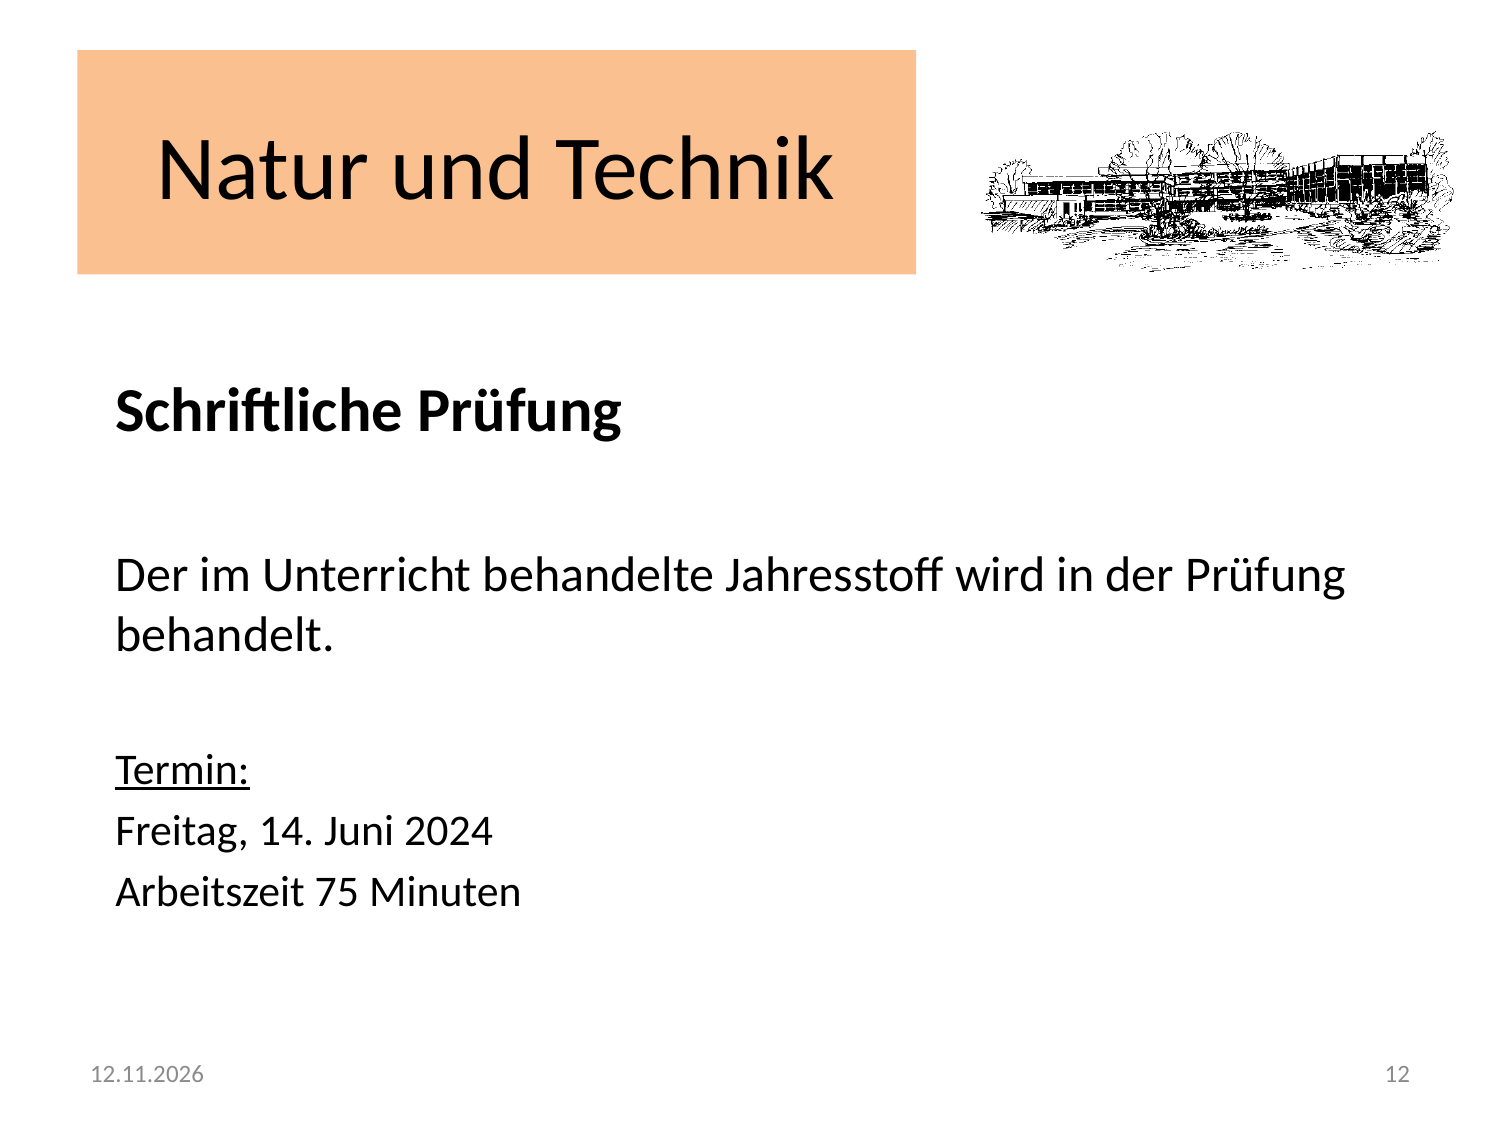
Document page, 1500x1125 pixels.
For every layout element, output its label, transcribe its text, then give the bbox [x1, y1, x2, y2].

title Natur und Technik [77, 50, 917, 275]
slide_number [75, 1042, 425, 1103]
slide_number 12 [1074, 1042, 1425, 1103]
subtitle Schriftliche Prüfung Der im Unterricht behandelte Jahresstoff wird in der Prüfung behandelt. Termin: Freitag, 14. Juni 2024 Arbeitszeit 75 Minuten [100, 361, 1376, 1012]
picture [977, 113, 1456, 275]
